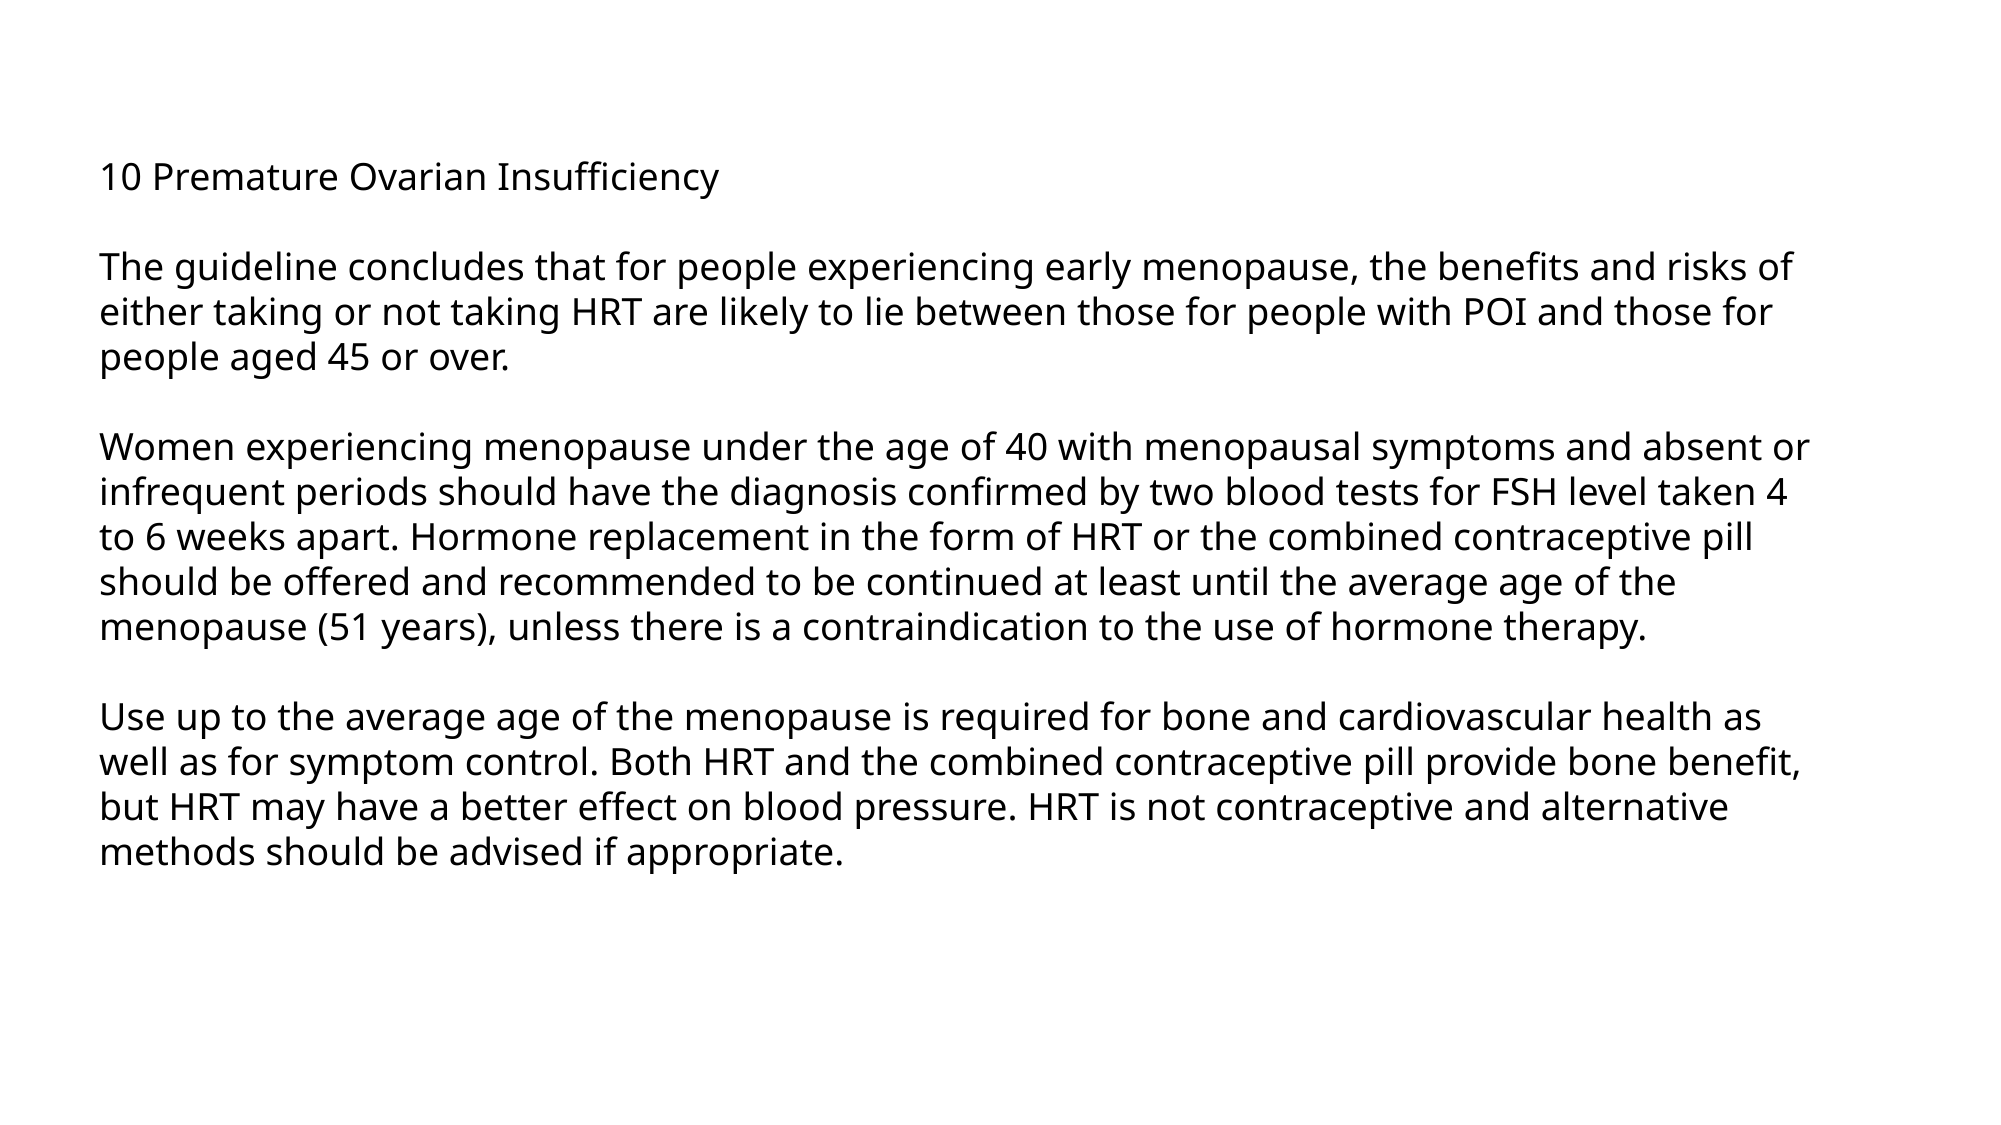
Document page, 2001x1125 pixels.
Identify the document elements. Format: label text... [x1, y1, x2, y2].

text_box 10 Premature Ovarian Insufficiency The guideline concludes that for people experiencing early menopause, the benefits and risks of either taking or not taking HRT are likely to lie between those for people with POI and those for people aged 45 or over. Women experiencing menopause under the age of 40 with menopausal symptoms and absent or infrequent periods should have the diagnosis confirmed by two blood tests for FSH level taken 4 to 6 weeks apart. Hormone replacement in the form of HRT or the combined contraceptive pill should be offered and recommended to be continued at least until the average age of the menopause (51 years), unless there is a contraindication to the use of hormone therapy. Use up to the average age of the menopause is required for bone and cardiovascular health as well as for symptom control. Both HRT and the combined contraceptive pill provide bone benefit, but HRT may have a better effect on blood pressure. HRT is not contraceptive and alternative methods should be advised if appropriate. [84, 145, 1846, 881]
